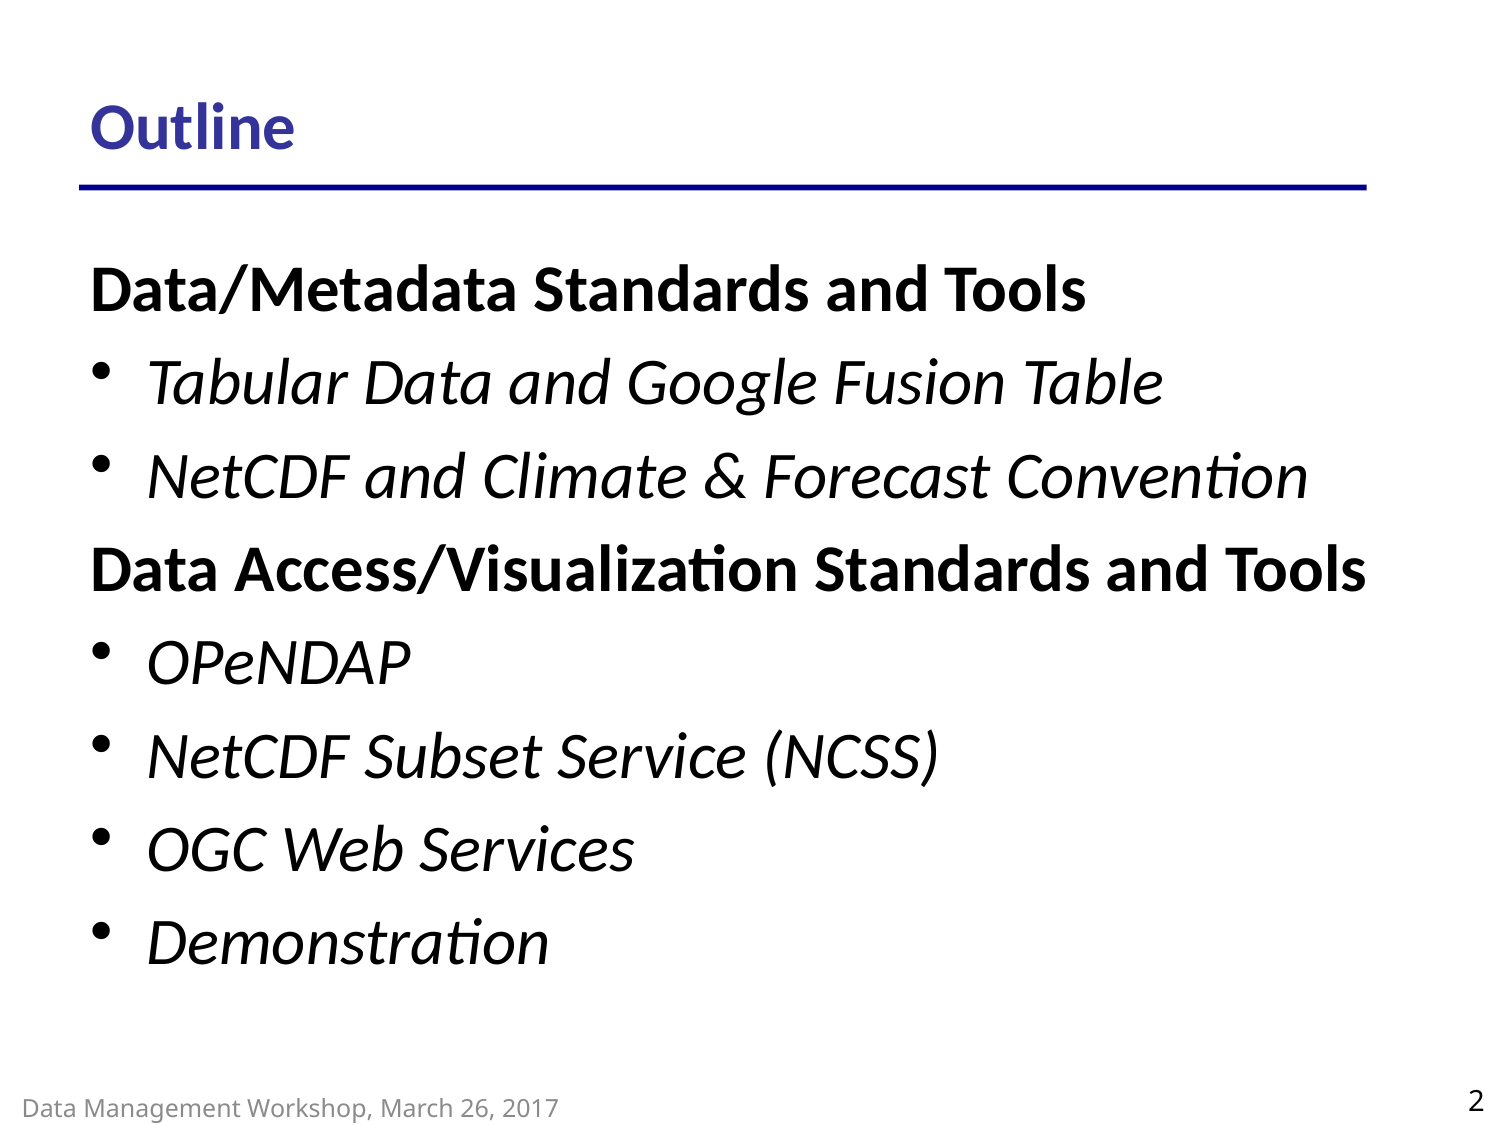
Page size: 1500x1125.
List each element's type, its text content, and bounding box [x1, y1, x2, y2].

list Data/Metadata Standards and Tools Tabular Data and Google Fusion Table NetCDF and Climate & Forecast Convention Data Access/Visualization Standards and Tools OPeNDAP NetCDF Subset Service (NCSS) OGC Web Services Demonstration [75, 237, 1388, 1005]
slide_number 2 [1149, 1074, 1500, 1125]
title Outline [75, 45, 1350, 200]
